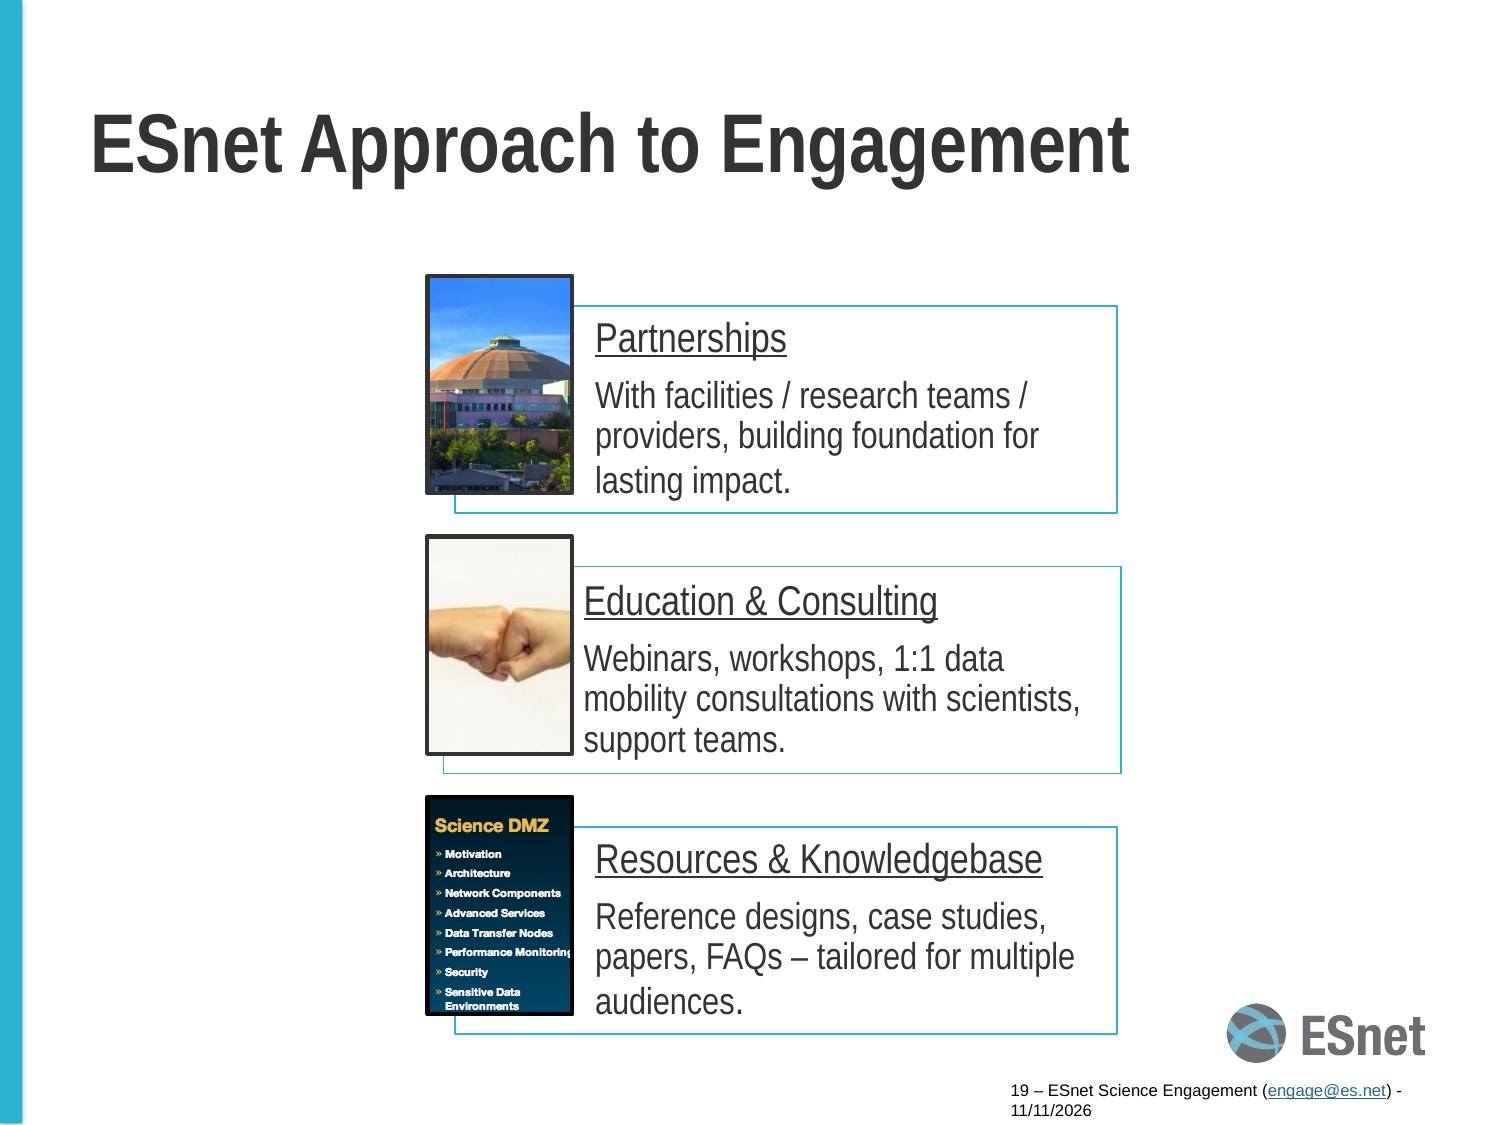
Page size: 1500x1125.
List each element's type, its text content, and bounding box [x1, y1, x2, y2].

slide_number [995, 1084, 1485, 1115]
title ESnet Approach to Engagement [75, 45, 1425, 233]
picture [1268, 1003, 1425, 1063]
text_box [276, 241, 1268, 1069]
